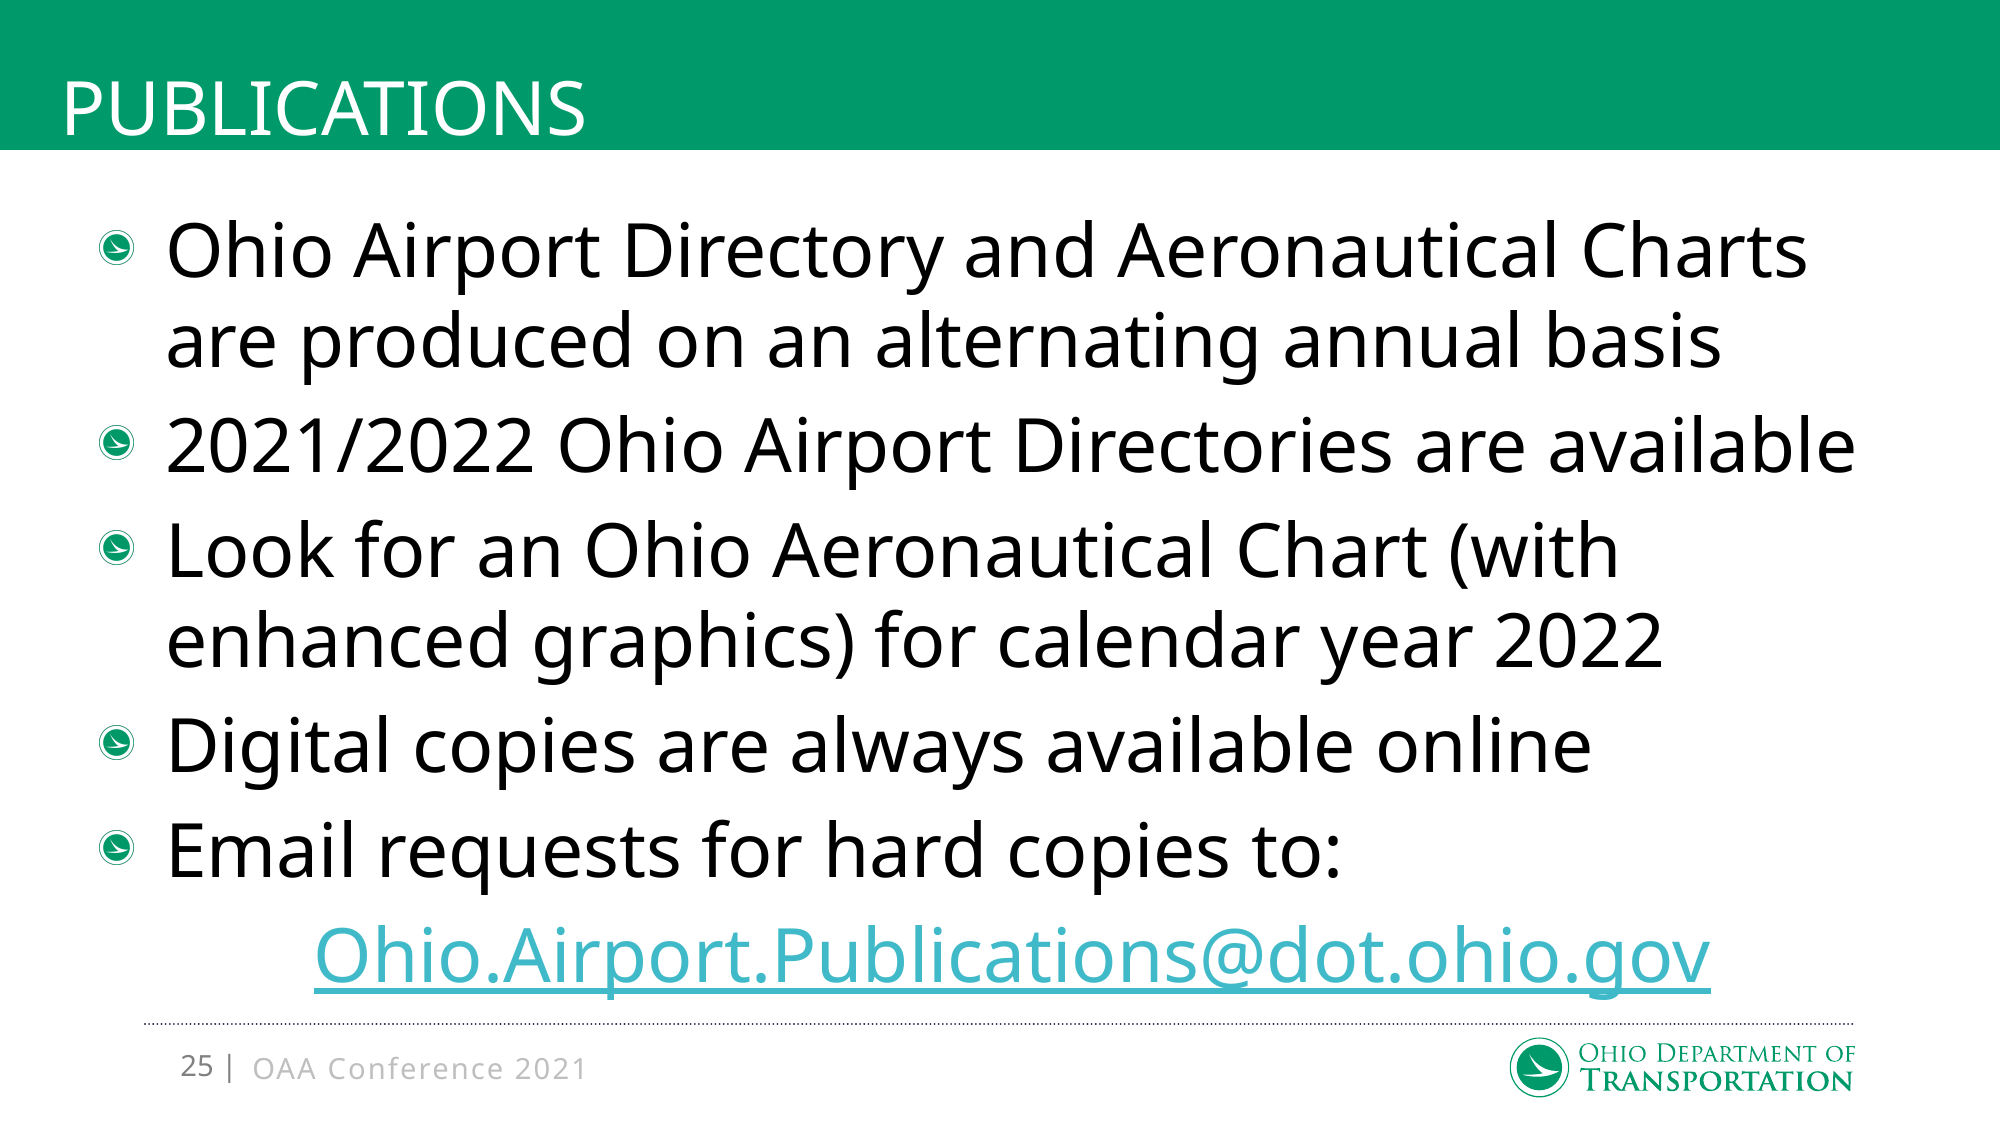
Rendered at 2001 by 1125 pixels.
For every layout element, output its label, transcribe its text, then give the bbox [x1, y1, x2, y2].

picture [90, 716, 143, 769]
picture [90, 221, 143, 274]
picture [90, 521, 143, 574]
picture [90, 416, 143, 469]
picture [90, 821, 143, 874]
title Publications [0, 0, 2000, 151]
list Ohio Airport Directory and Aeronautical Charts are produced on an alternating annual basis 2021/2022 Ohio Airport Directories are available Look for an Ohio Aeronautical Chart (with enhanced graphics) for calendar year 2022 Digital copies are always available online Email requests for hard copies to: Ohio.Airport.Publications@dot.ohio.gov [74, 194, 1951, 1021]
footer OAA Conference 2021 [237, 1037, 1510, 1098]
